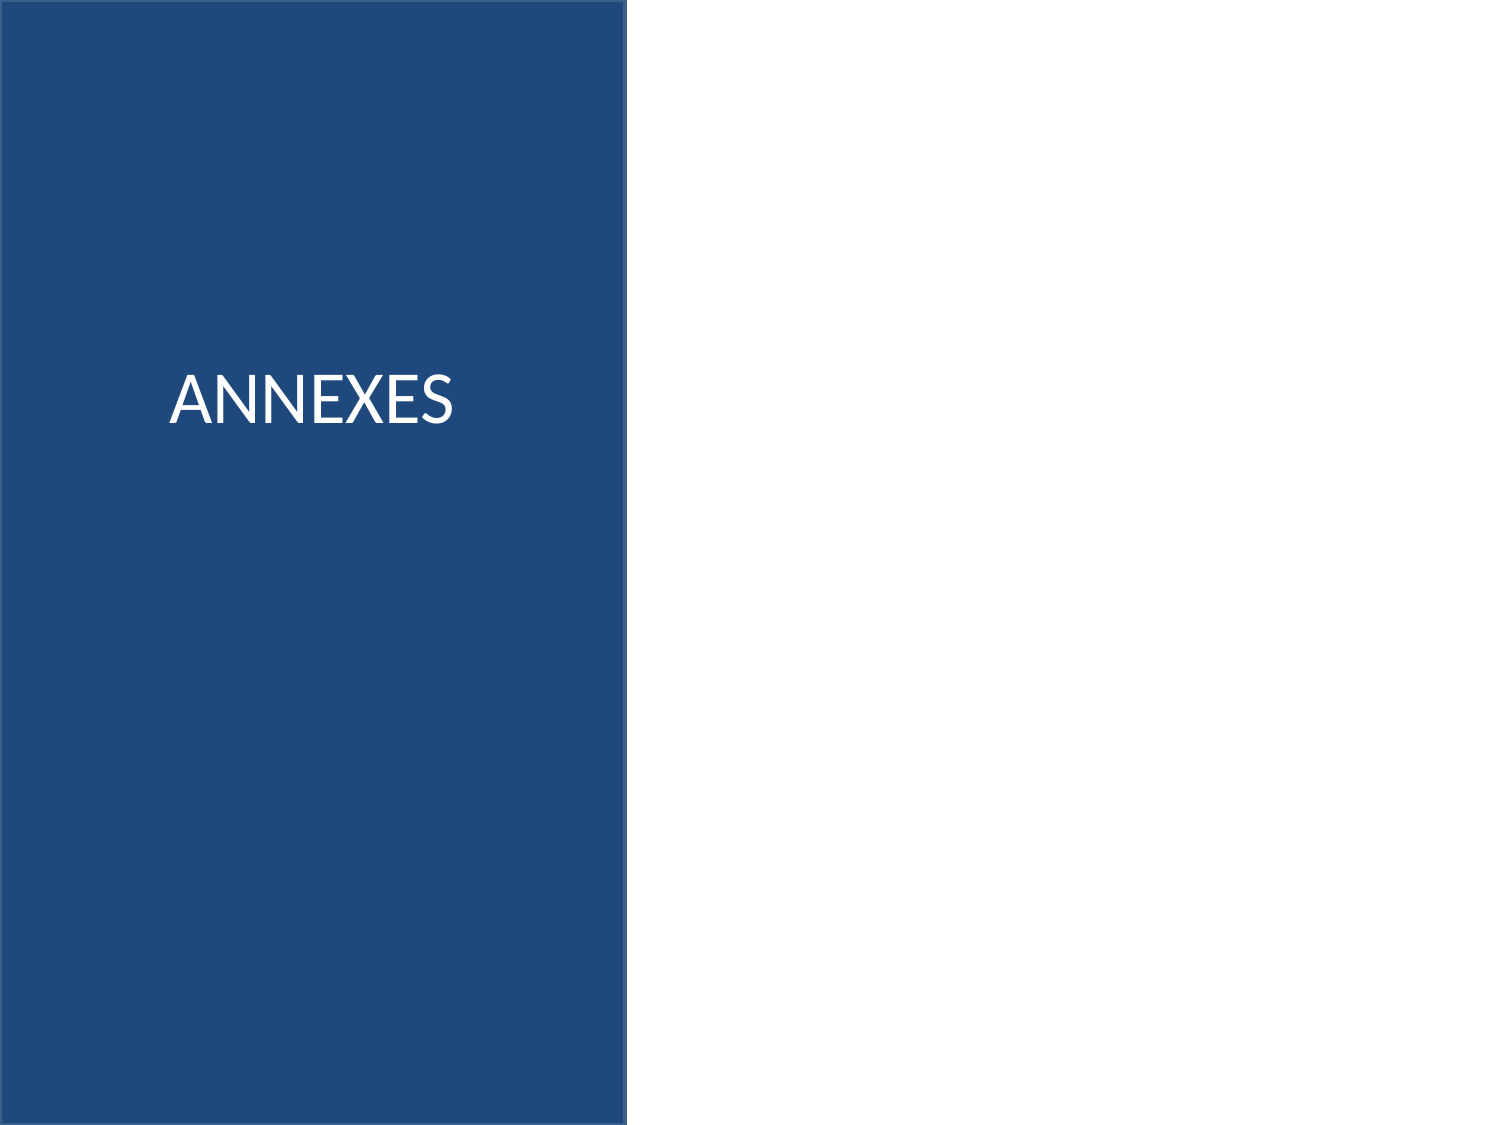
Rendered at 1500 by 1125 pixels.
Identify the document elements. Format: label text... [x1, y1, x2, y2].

title ANNEXES [24, 45, 600, 1013]
